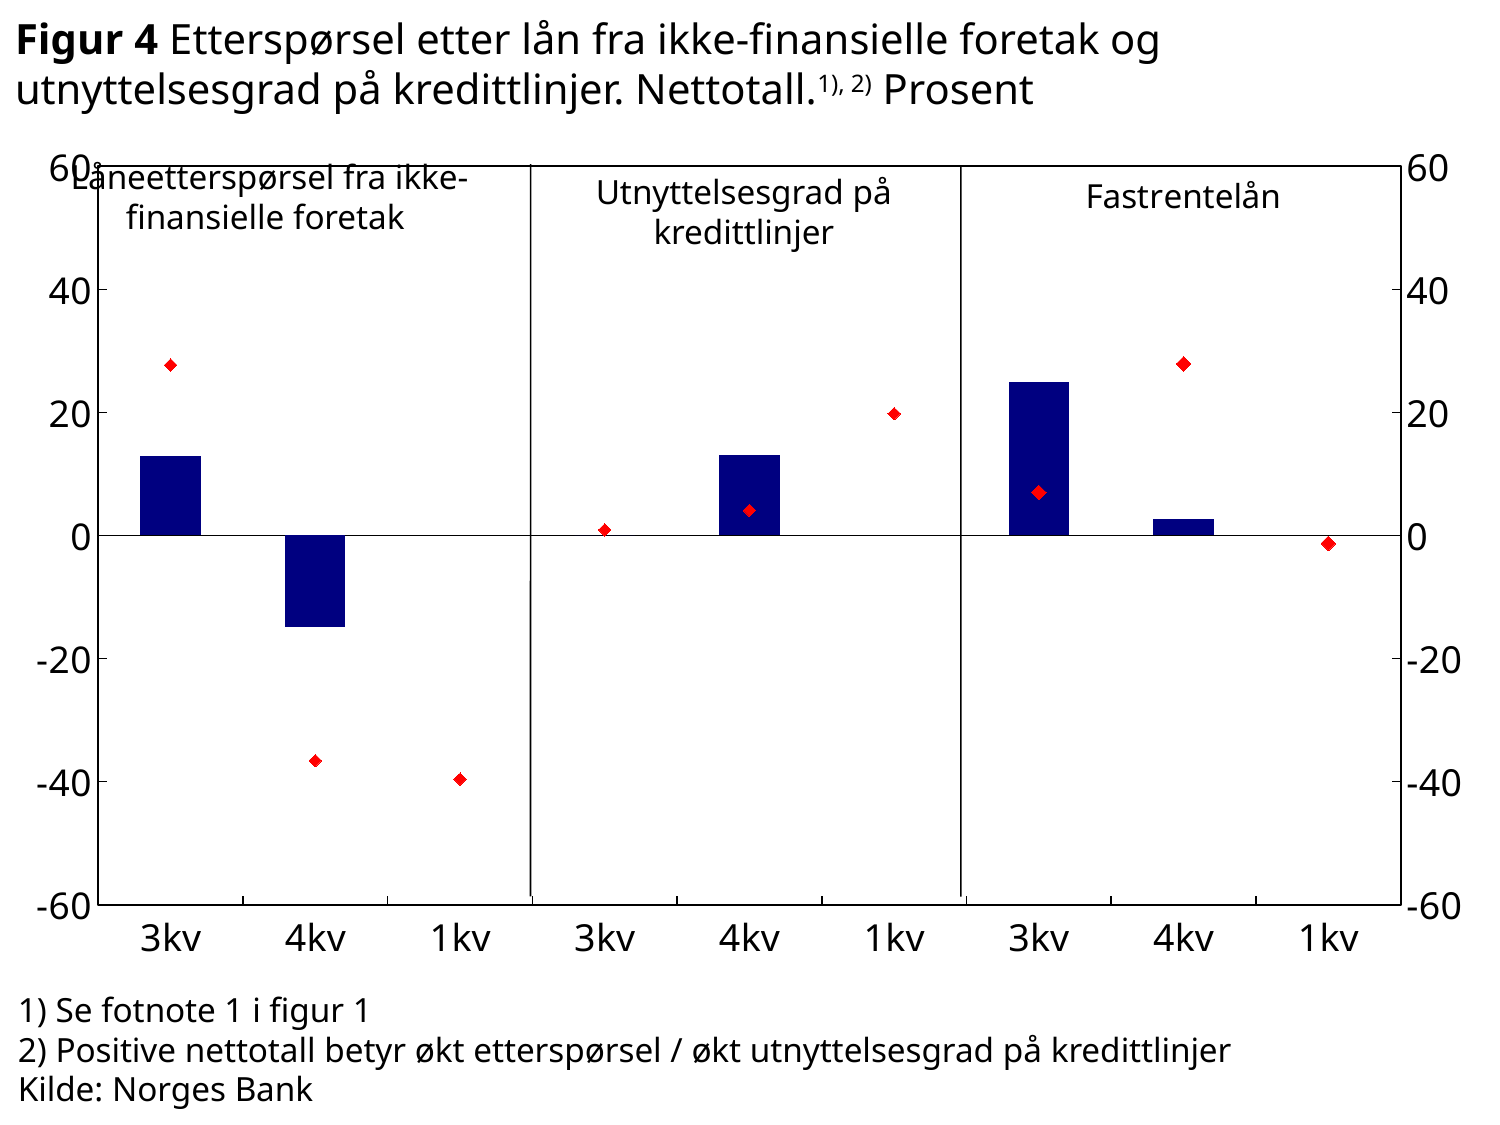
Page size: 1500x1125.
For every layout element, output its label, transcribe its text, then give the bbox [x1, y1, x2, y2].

text_box 1) Se fotnote 1 i figur 1 2) Positive nettotall betyr økt etterspørsel / økt utnyttelsesgrad på kredittlinjer Kilde: Norges Bank [3, 1006, 1351, 1100]
chart [0, 140, 1500, 998]
title Figur 4 Etterspørsel etter lån fra ikke-finansielle foretak og utnyttelsesgrad på kredittlinjer. Nettotall.1), 2) Prosent [0, 0, 1456, 127]
